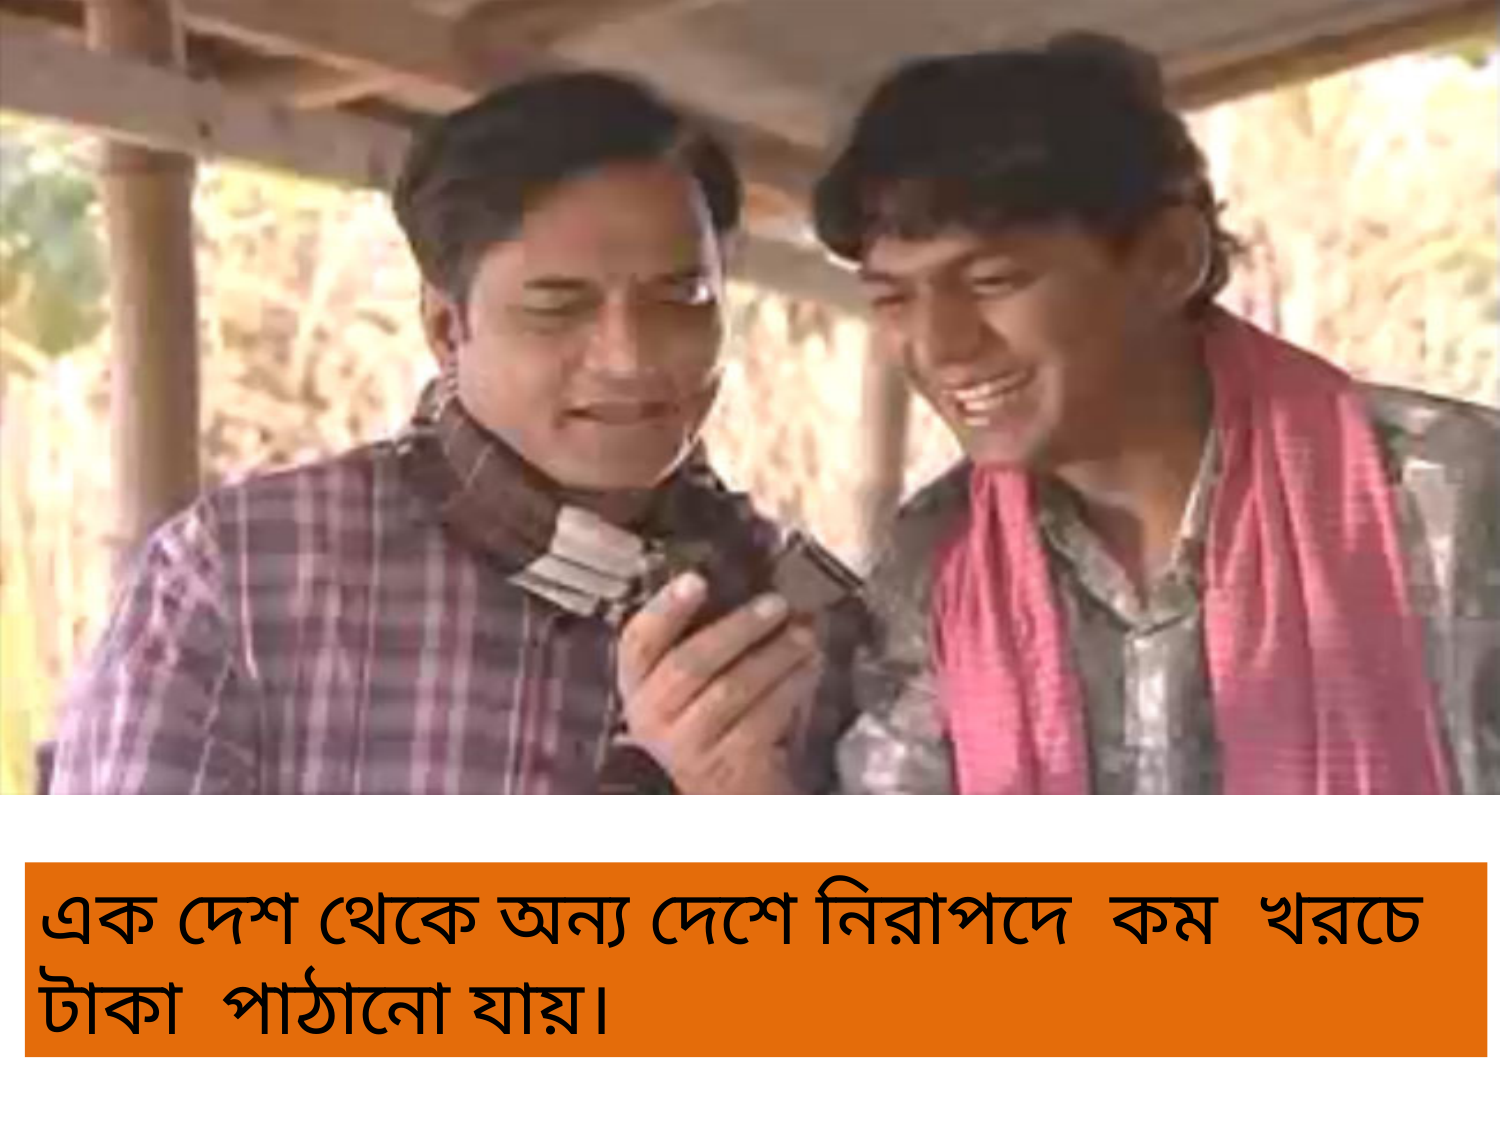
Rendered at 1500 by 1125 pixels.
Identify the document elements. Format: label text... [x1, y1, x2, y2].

picture [0, 0, 1500, 795]
text_box এক দেশ থেকে অন্য দেশে নিরাপদে কম খরচে টাকা পাঠানো যায়। [24, 862, 1488, 1058]
